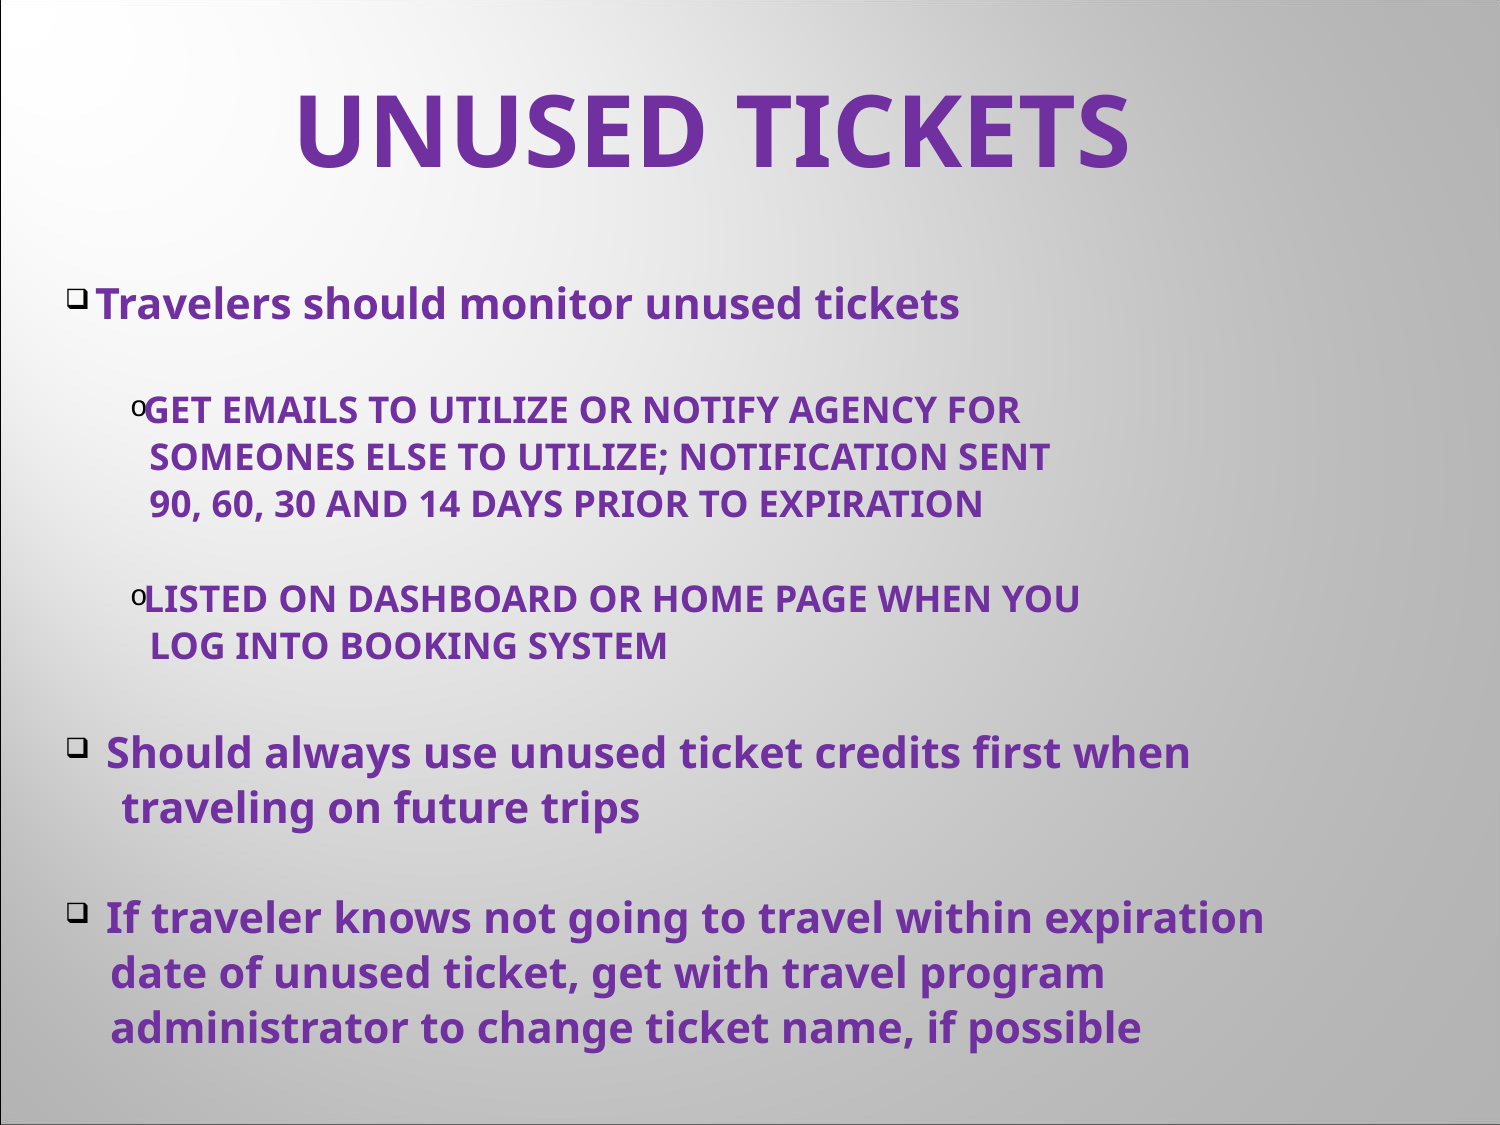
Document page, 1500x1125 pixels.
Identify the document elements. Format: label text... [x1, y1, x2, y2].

subtitle Travelers should monitor unused tickets GET EMAILS TO UTILIZE OR NOTIFY AGENCY FOR SOMEONES ELSE TO UTILIZE; NOTIFICATION SENT 90, 60, 30 AND 14 DAYS PRIOR TO EXPIRATION LISTED ON DASHBOARD OR HOME PAGE WHEN YOU LOG INTO BOOKING SYSTEM Should always use unused ticket credits first when traveling on future trips If traveler knows not going to travel within expiration date of unused ticket, get with travel program administrator to change ticket name, if possible [49, 274, 1476, 1063]
picture [0, 0, 1500, 1125]
title UNUSED TICKETS [75, 0, 1350, 188]
